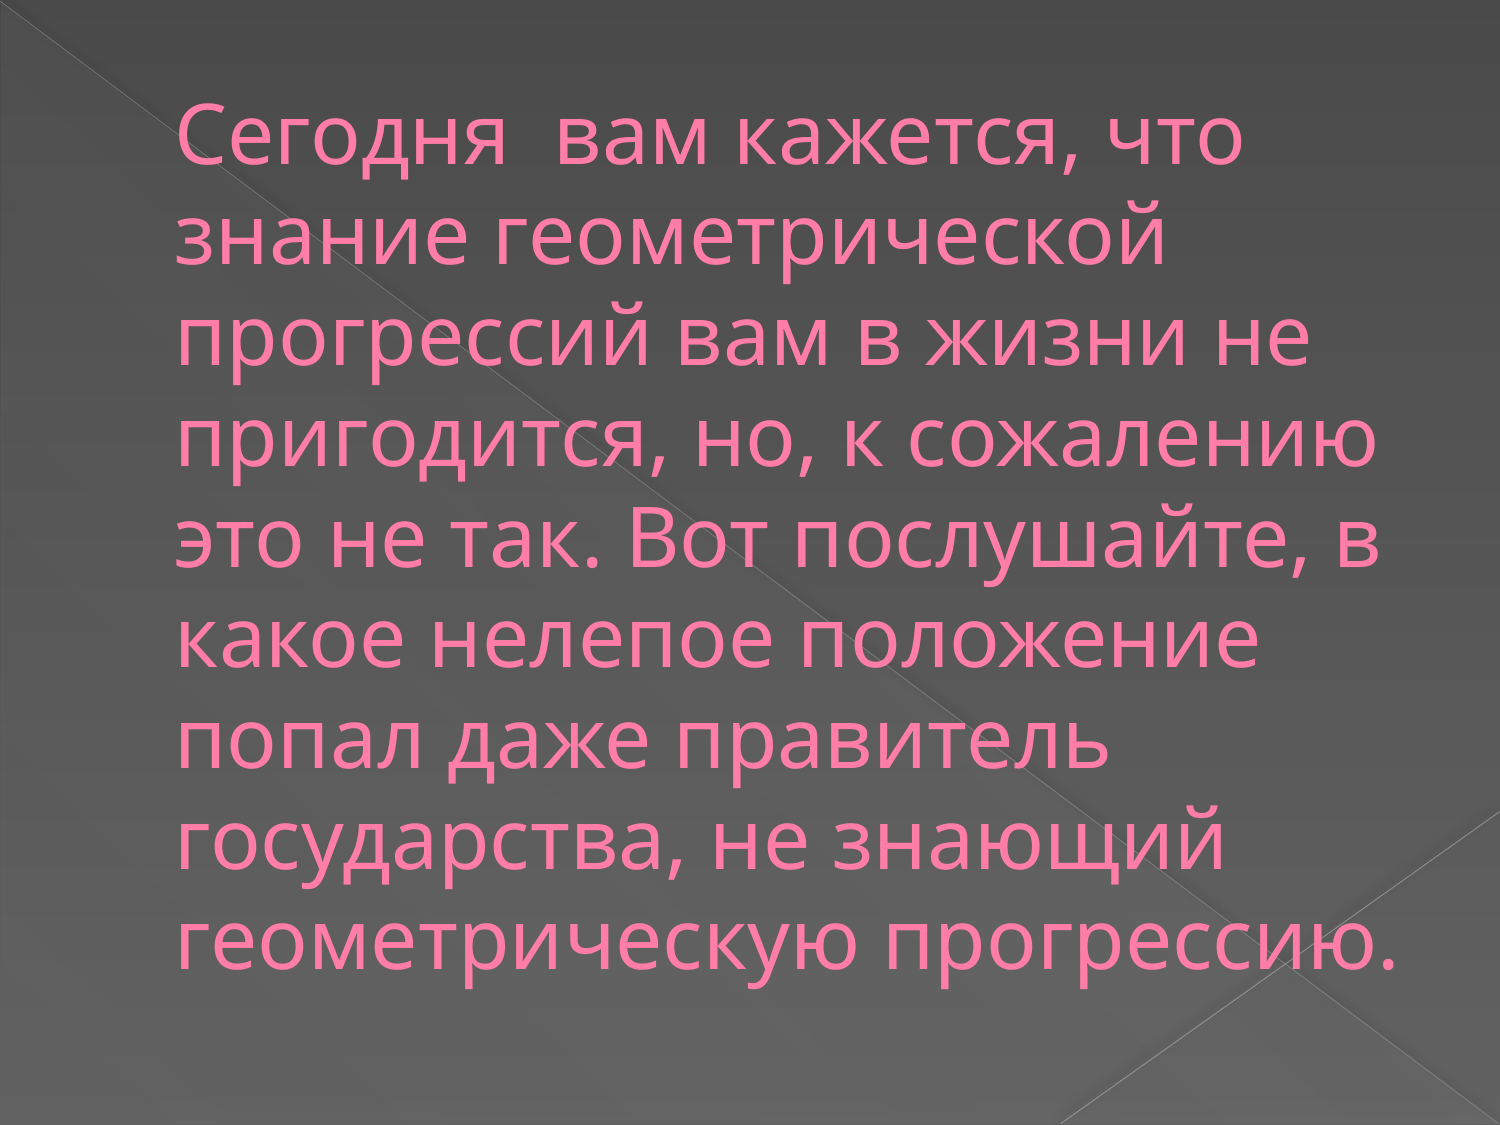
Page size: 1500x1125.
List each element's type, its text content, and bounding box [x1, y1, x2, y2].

title Сегодня вам кажется, что знание геометрической прогрессий вам в жизни не пригодится, но, к сожалению это не так. Вот послушайте, в какое нелепое положение попал даже правитель государства, не знающий геометрическую прогрессию. [75, 43, 1425, 1024]
